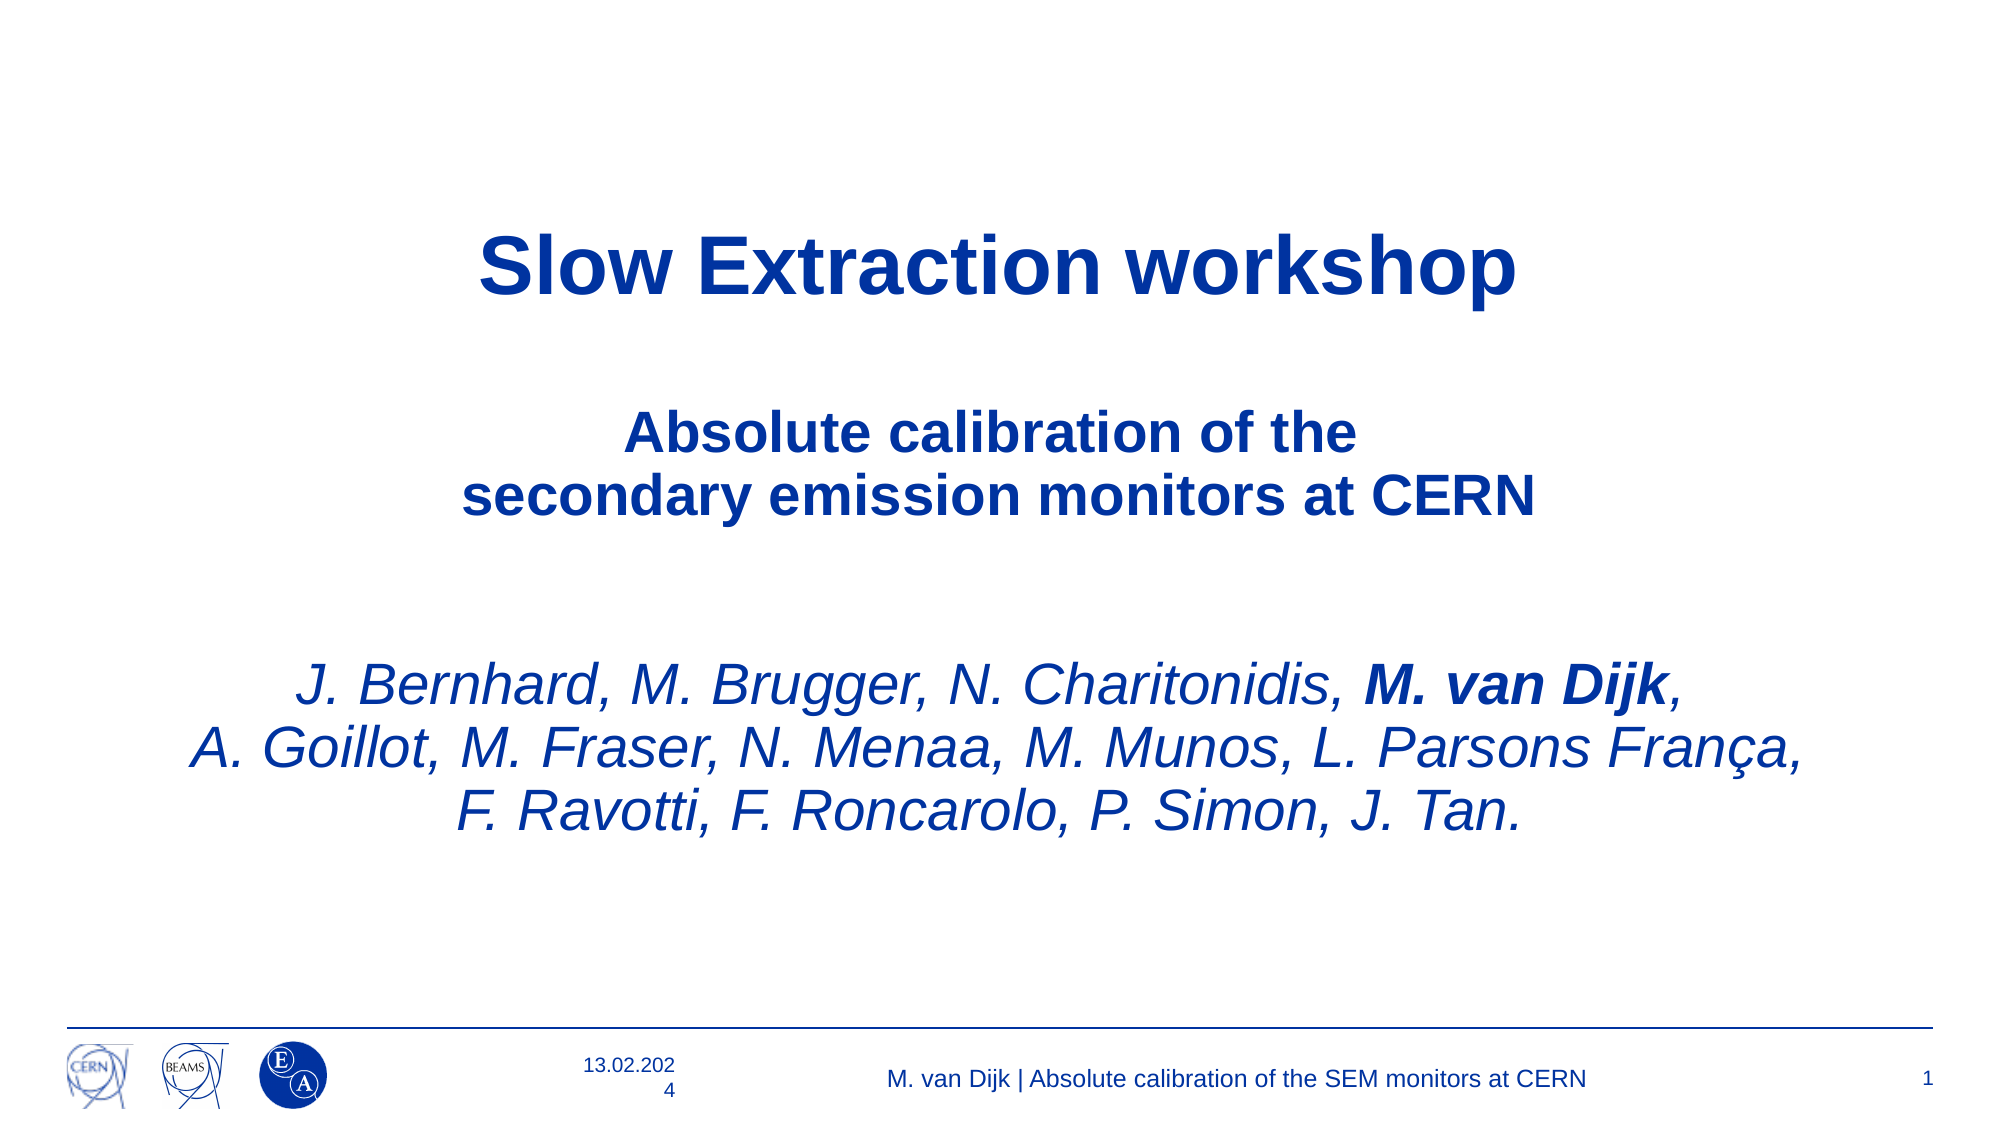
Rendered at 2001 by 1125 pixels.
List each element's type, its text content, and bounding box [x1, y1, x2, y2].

picture [162, 1043, 230, 1109]
footer M. van Dijk | Absolute calibration of the SEM monitors at CERN [698, 1047, 1777, 1108]
text_box [67, 633, 1934, 916]
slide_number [571, 1046, 676, 1107]
picture [259, 1041, 327, 1109]
slide_number 1 [1822, 1047, 1934, 1108]
